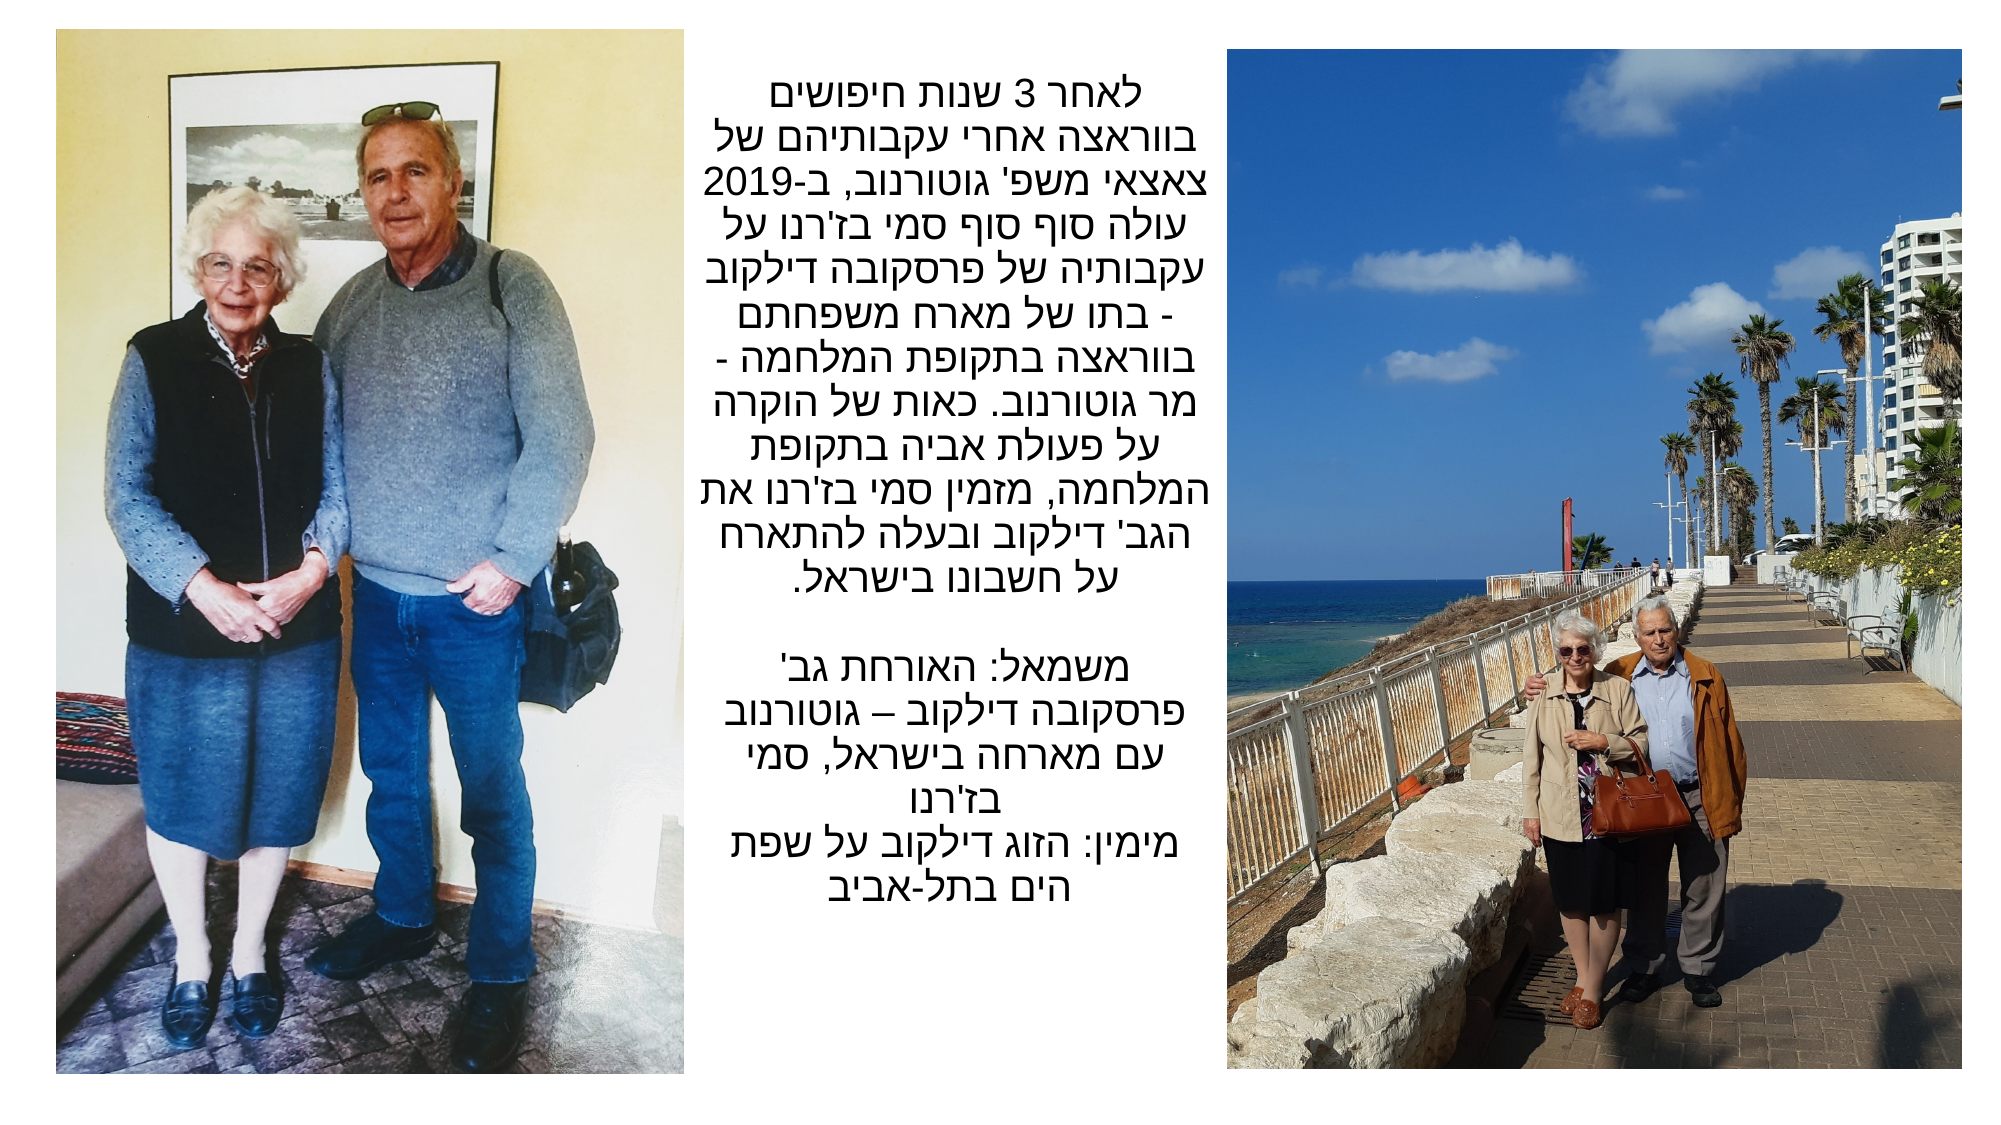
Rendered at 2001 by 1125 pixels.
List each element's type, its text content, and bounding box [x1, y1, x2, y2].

title לאחר 3 שנות חיפושים בווראצה אחרי עקבותיהם של צאצאי משפ' גוטורנוב, ב-2019 עולה סוף סוף סמי בז'רנו על עקבותיה של פרסקובה דילקוב - בתו של מארח משפחתם בווראצה בתקופת המלחמה - מר גוטורנוב. כאות של הוקרה על פעולת אביה בתקופת המלחמה, מזמין סמי בז'רנו את הגב' דילקוב ובעלה להתארח על חשבונו בישראל. משמאל: האורחת גב' פרסקובה דילקוב – גוטורנוב עם מארחה בישראל, סמי בז'רנו מימין: הזוג דילקוב על שפת הים בתל-אביב [684, 59, 1227, 923]
picture [1227, 49, 1962, 1069]
picture [56, 29, 684, 1074]
